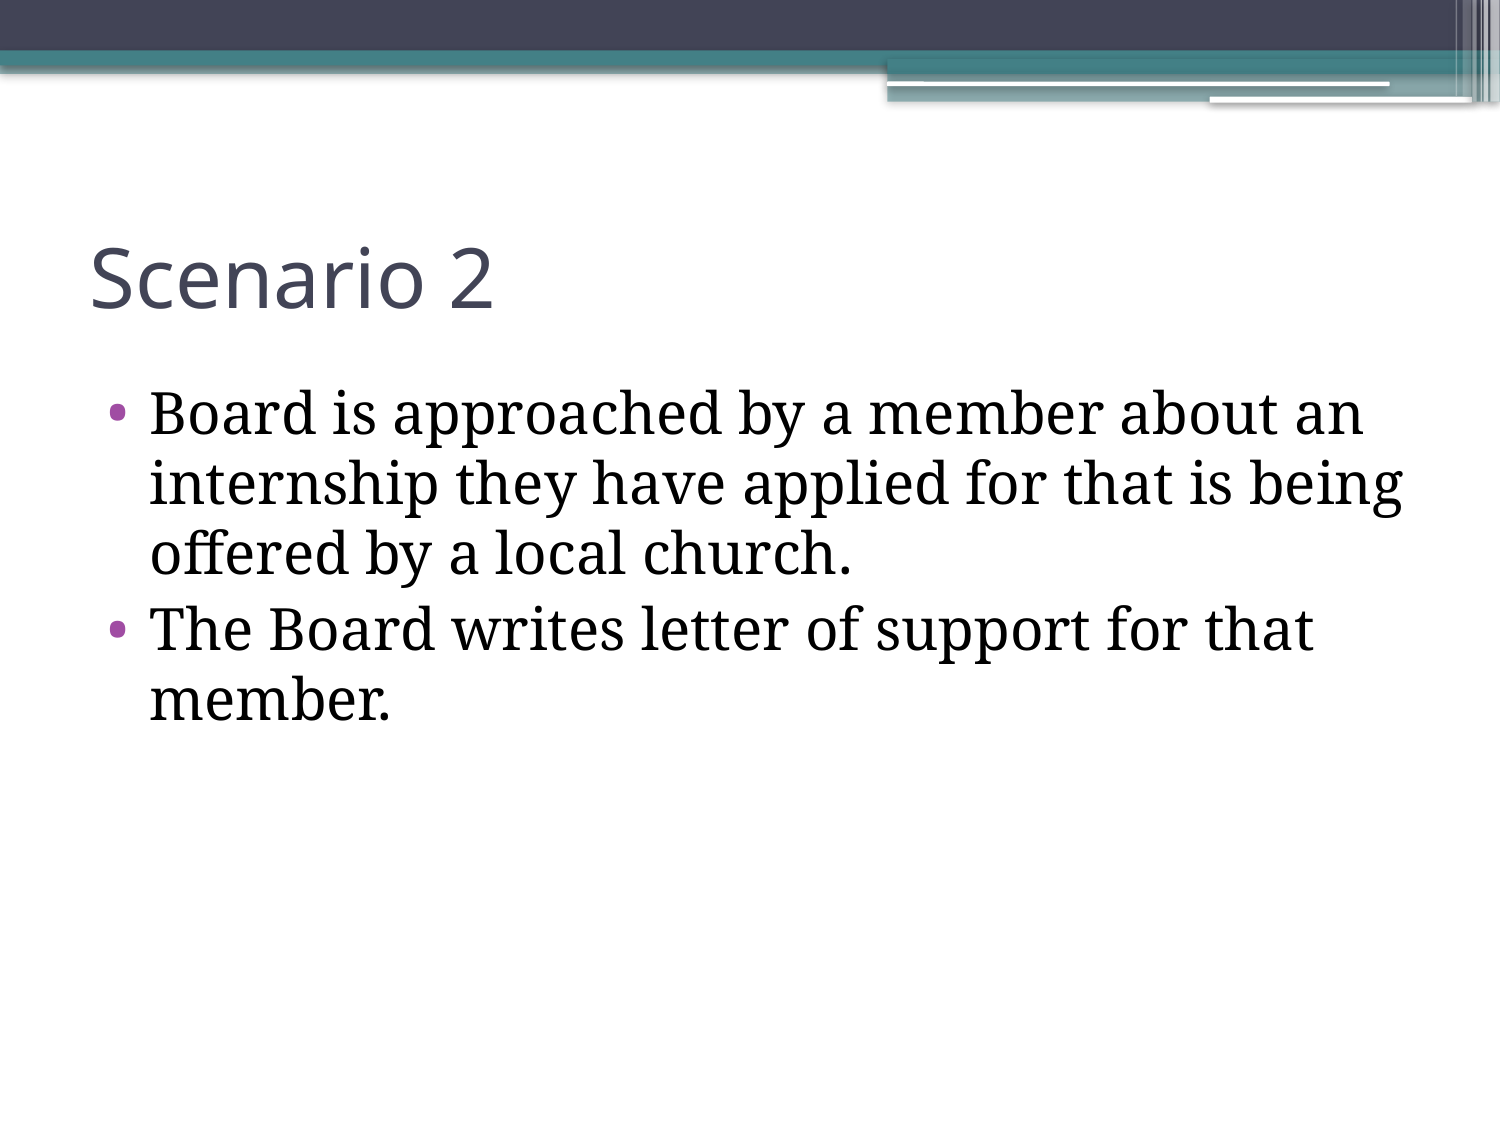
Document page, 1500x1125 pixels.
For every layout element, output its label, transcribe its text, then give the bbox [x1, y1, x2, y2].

list Board is approached by a member about an internship they have applied for that is being offered by a local church. The Board writes letter of support for that member. [75, 368, 1425, 1079]
title Scenario 2 [75, 187, 1425, 363]
